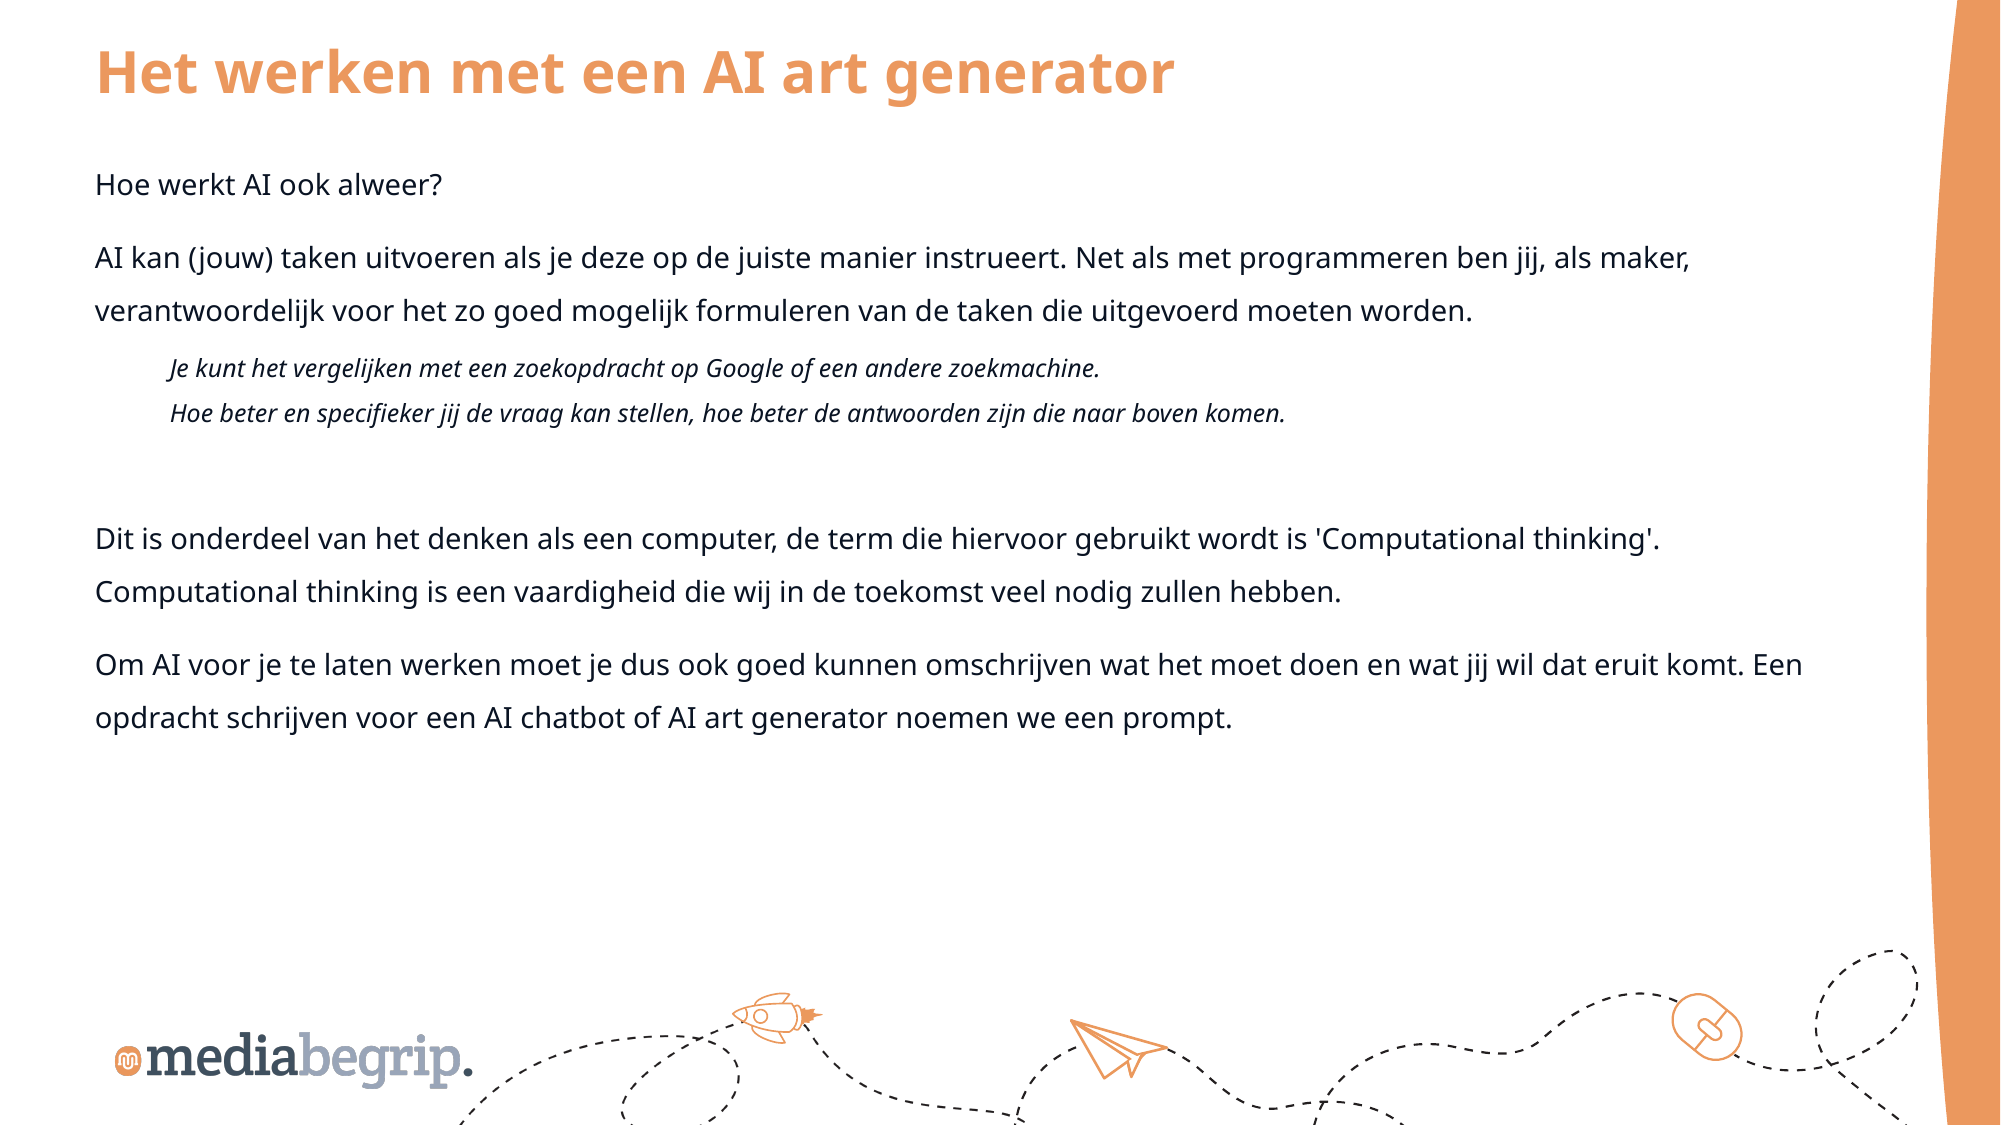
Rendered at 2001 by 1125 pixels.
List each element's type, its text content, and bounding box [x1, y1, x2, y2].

list Het werken met een AI art generator [80, 36, 1889, 142]
list Hoe werkt AI ook alweer? AI kan (jouw) taken uitvoeren als je deze op de juiste manier instrueert. Net als met programmeren ben jij, als maker, verantwoordelijk voor het zo goed mogelijk formuleren van de taken die uitgevoerd moeten worden. Je kunt het vergelijken met een zoekopdracht op Google of een andere zoekmachine. Hoe beter en specifieker jij de vraag kan stellen, hoe beter de antwoorden zijn die naar boven komen. Dit is onderdeel van het denken als een computer, de term die hiervoor gebruikt wordt is 'Computational thinking'. Computational thinking is een vaardigheid die wij in de toekomst veel nodig zullen hebben. Om AI voor je te laten werken moet je dus ook goed kunnen omschrijven wat het moet doen en wat jij wil dat eruit komt. Een opdracht schrijven voor een AI chatbot of AI art generator noemen we een prompt. [80, 141, 1841, 889]
picture [114, 1003, 1035, 1125]
